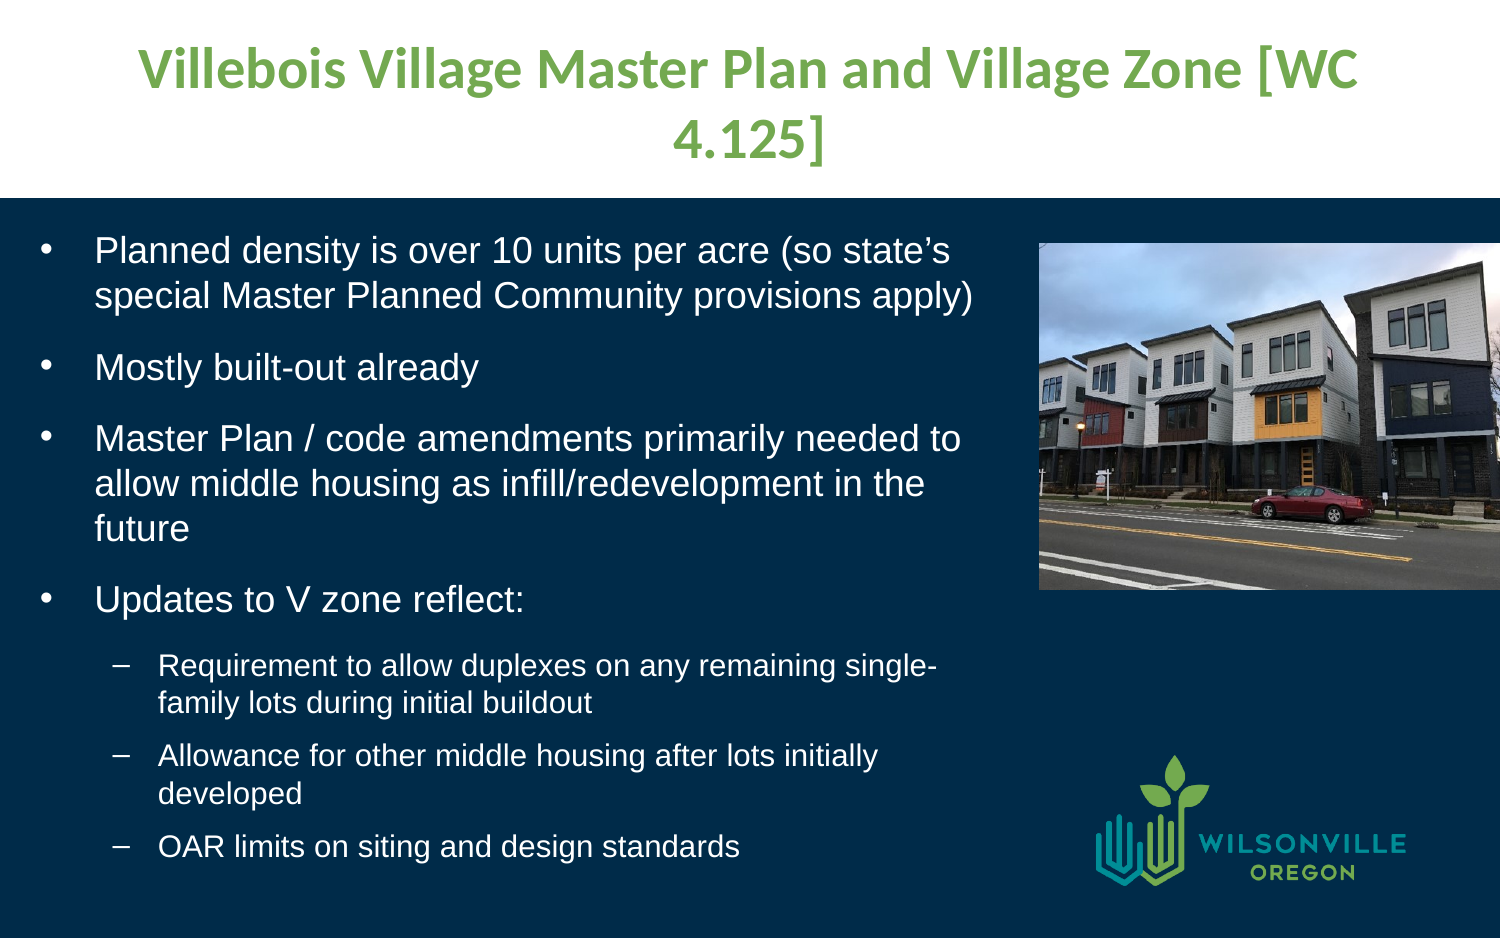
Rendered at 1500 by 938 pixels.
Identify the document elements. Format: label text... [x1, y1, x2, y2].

picture [1050, 712, 1451, 931]
list Planned density is over 10 units per acre (so state’s special Master Planned Community provisions apply) Mostly built-out already Master Plan / code amendments primarily needed to allow middle housing as infill/redevelopment in the future Updates to V zone reflect: Requirement to allow duplexes on any remaining single-family lots during initial buildout Allowance for other middle housing after lots initially developed OAR limits on siting and design standards [24, 218, 1002, 894]
picture [1039, 243, 1500, 590]
title Villebois Village Master Plan and Village Zone [WC 4.125] [75, 21, 1425, 179]
